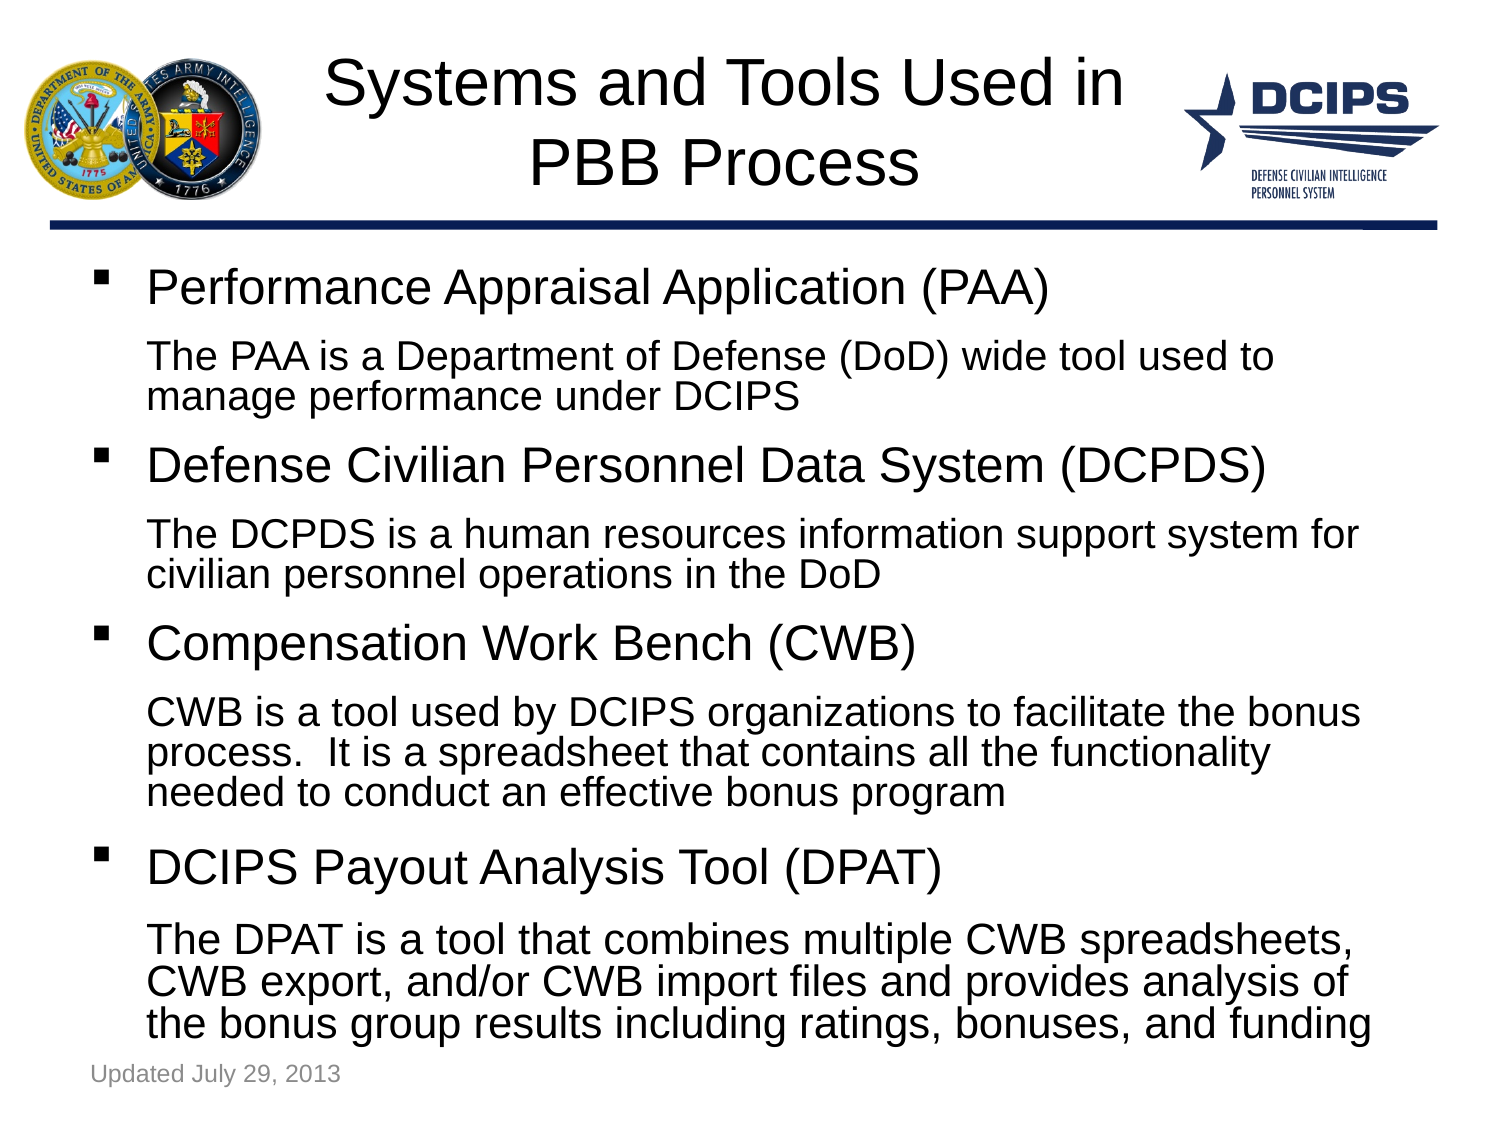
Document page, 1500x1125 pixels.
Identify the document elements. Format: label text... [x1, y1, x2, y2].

list Performance Appraisal Application (PAA) The PAA is a Department of Defense (DoD) wide tool used to manage performance under DCIPS Defense Civilian Personnel Data System (DCPDS) The DCPDS is a human resources information support system for civilian personnel operations in the DoD Compensation Work Bench (CWB) CWB is a tool used by DCIPS organizations to facilitate the bonus process. It is a spreadsheet that contains all the functionality needed to conduct an effective bonus program DCIPS Payout Analysis Tool (DPAT) The DPAT is a tool that combines multiple CWB spreadsheets, CWB export, and/or CWB import files and provides analysis of the bonus group results including ratings, bonuses, and funding [74, 258, 1426, 1097]
picture [24, 58, 262, 200]
title Systems and Tools Used in PBB Process [262, 24, 1188, 213]
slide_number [75, 1042, 425, 1103]
picture [1159, 57, 1475, 217]
